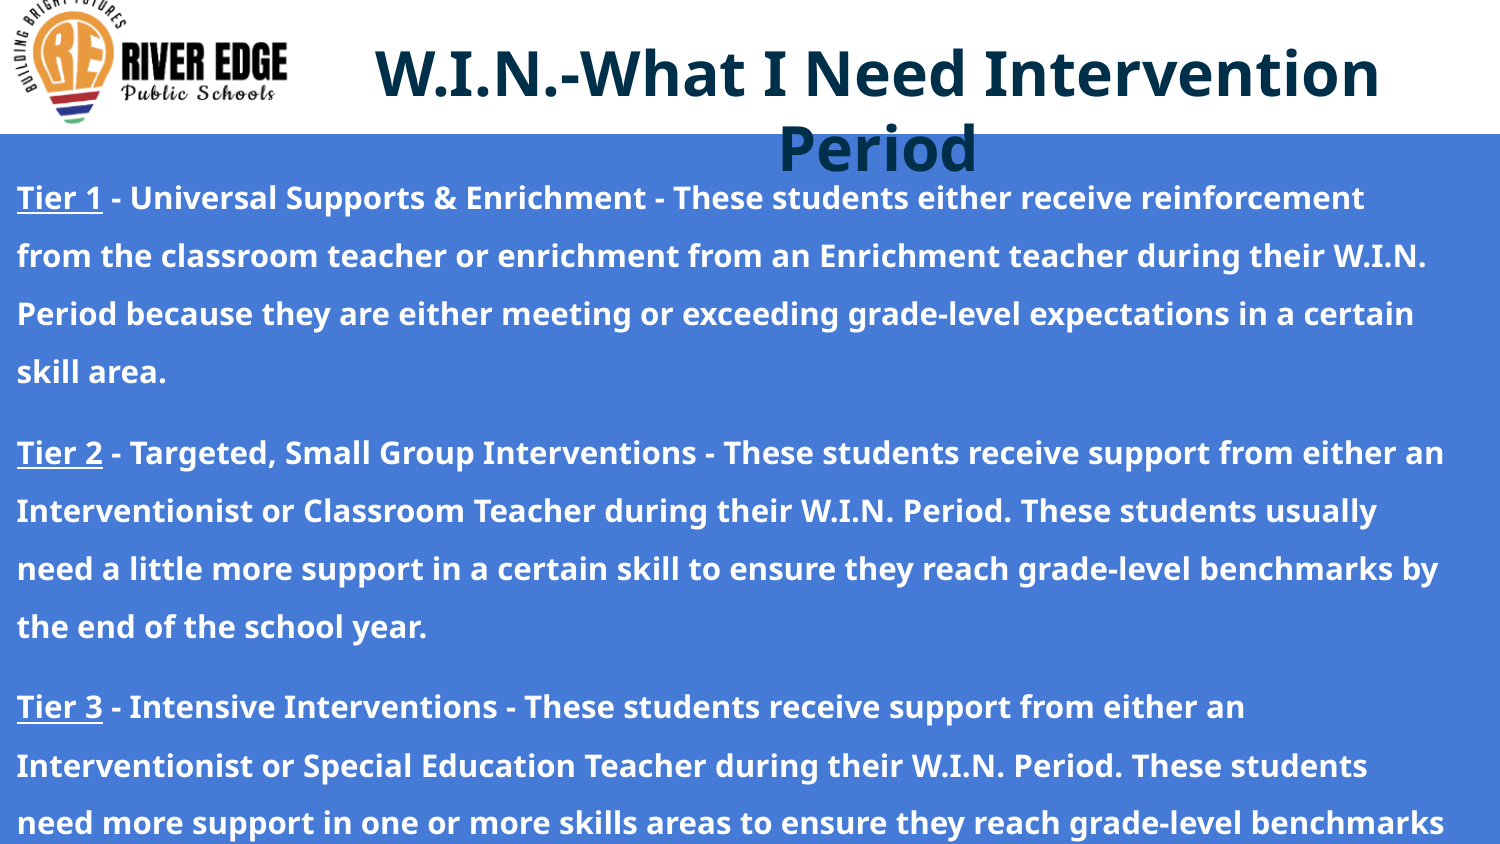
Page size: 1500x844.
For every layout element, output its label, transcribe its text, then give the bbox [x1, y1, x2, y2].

text_box Tier 1 - Universal Supports & Enrichment - These students either receive reinforcement from the classroom teacher or enrichment from an Enrichment teacher during their W.I.N. Period because they are either meeting or exceeding grade-level expectations in a certain skill area. Tier 2 - Targeted, Small Group Interventions - These students receive support from either an Interventionist or Classroom Teacher during their W.I.N. Period. These students usually need a little more support in a certain skill to ensure they reach grade-level benchmarks by the end of the school year. Tier 3 - Intensive Interventions - These students receive support from either an Interventionist or Special Education Teacher during their W.I.N. Period. These students need more support in one or more skills areas to ensure they reach grade-level benchmarks by the end of the school year. https://sites.google.com/riveredgeschools.org/win/home [1, 142, 1464, 808]
text_box [304, 0, 1500, 134]
picture [1, 0, 303, 128]
text_box [16, 771, 878, 834]
text_box W.I.N.-What I Need Intervention Period [307, 19, 1464, 113]
